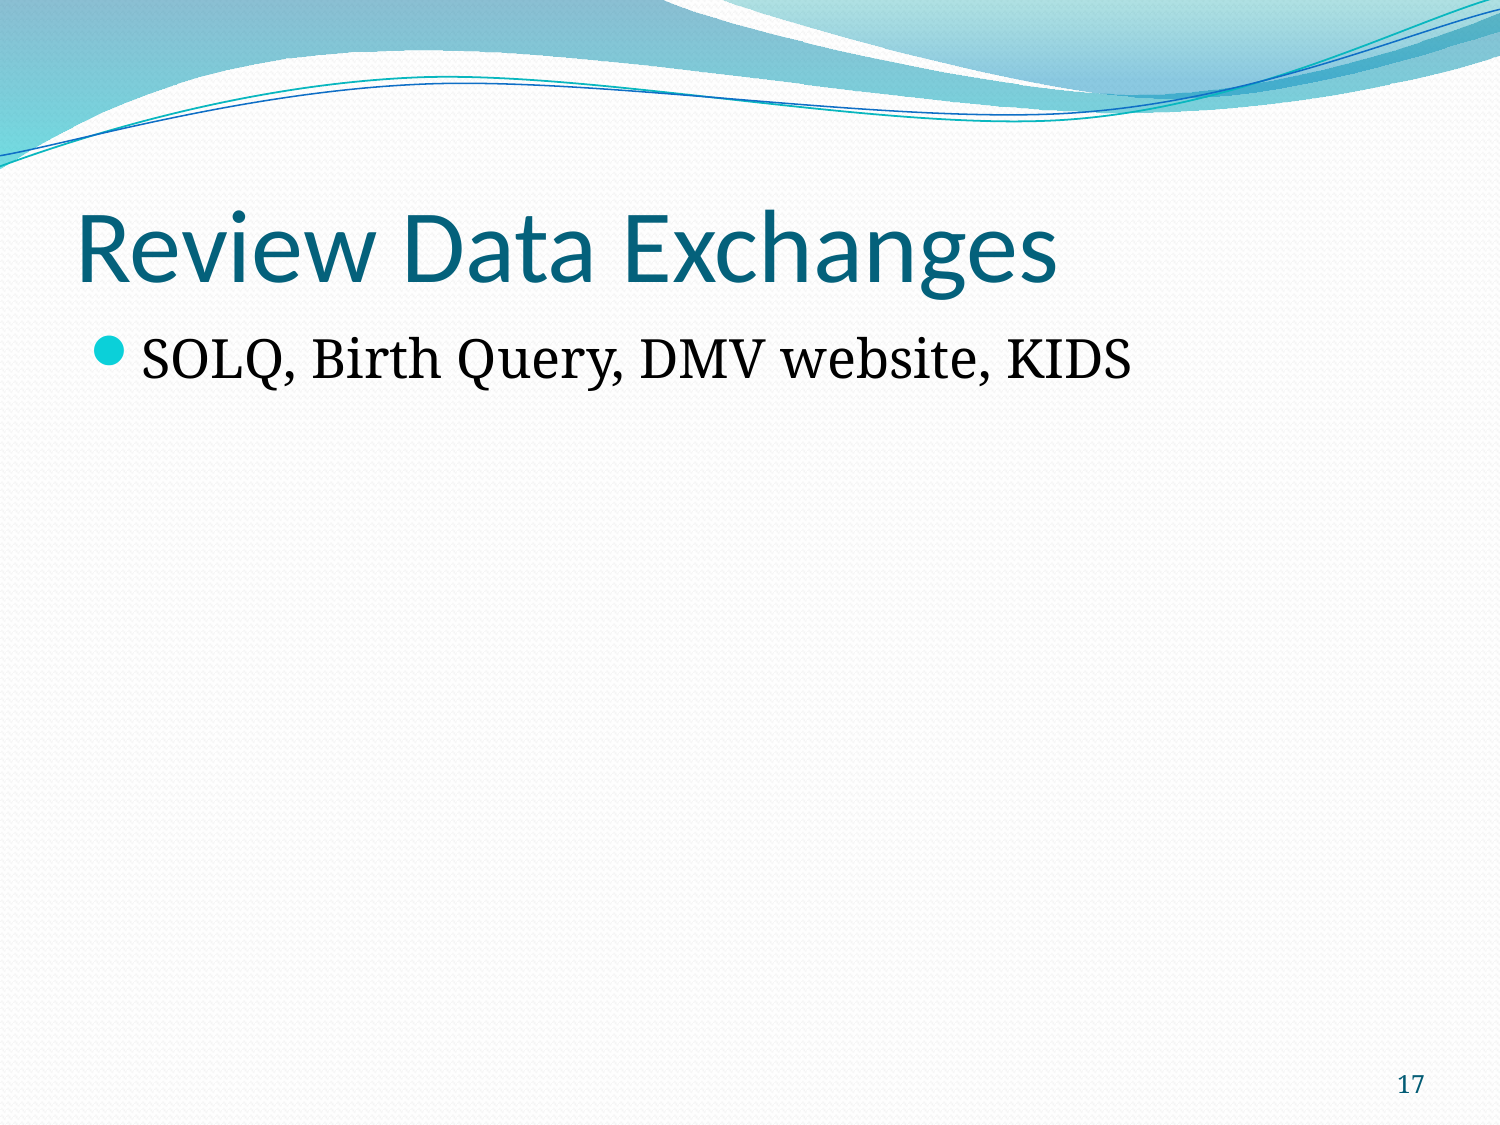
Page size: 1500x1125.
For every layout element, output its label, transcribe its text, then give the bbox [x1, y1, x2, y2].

slide_number 17 [1299, 1042, 1425, 1103]
list SOLQ, Birth Query, DMV website, KIDS [75, 317, 1425, 1038]
title Review Data Exchanges [75, 115, 1425, 303]
